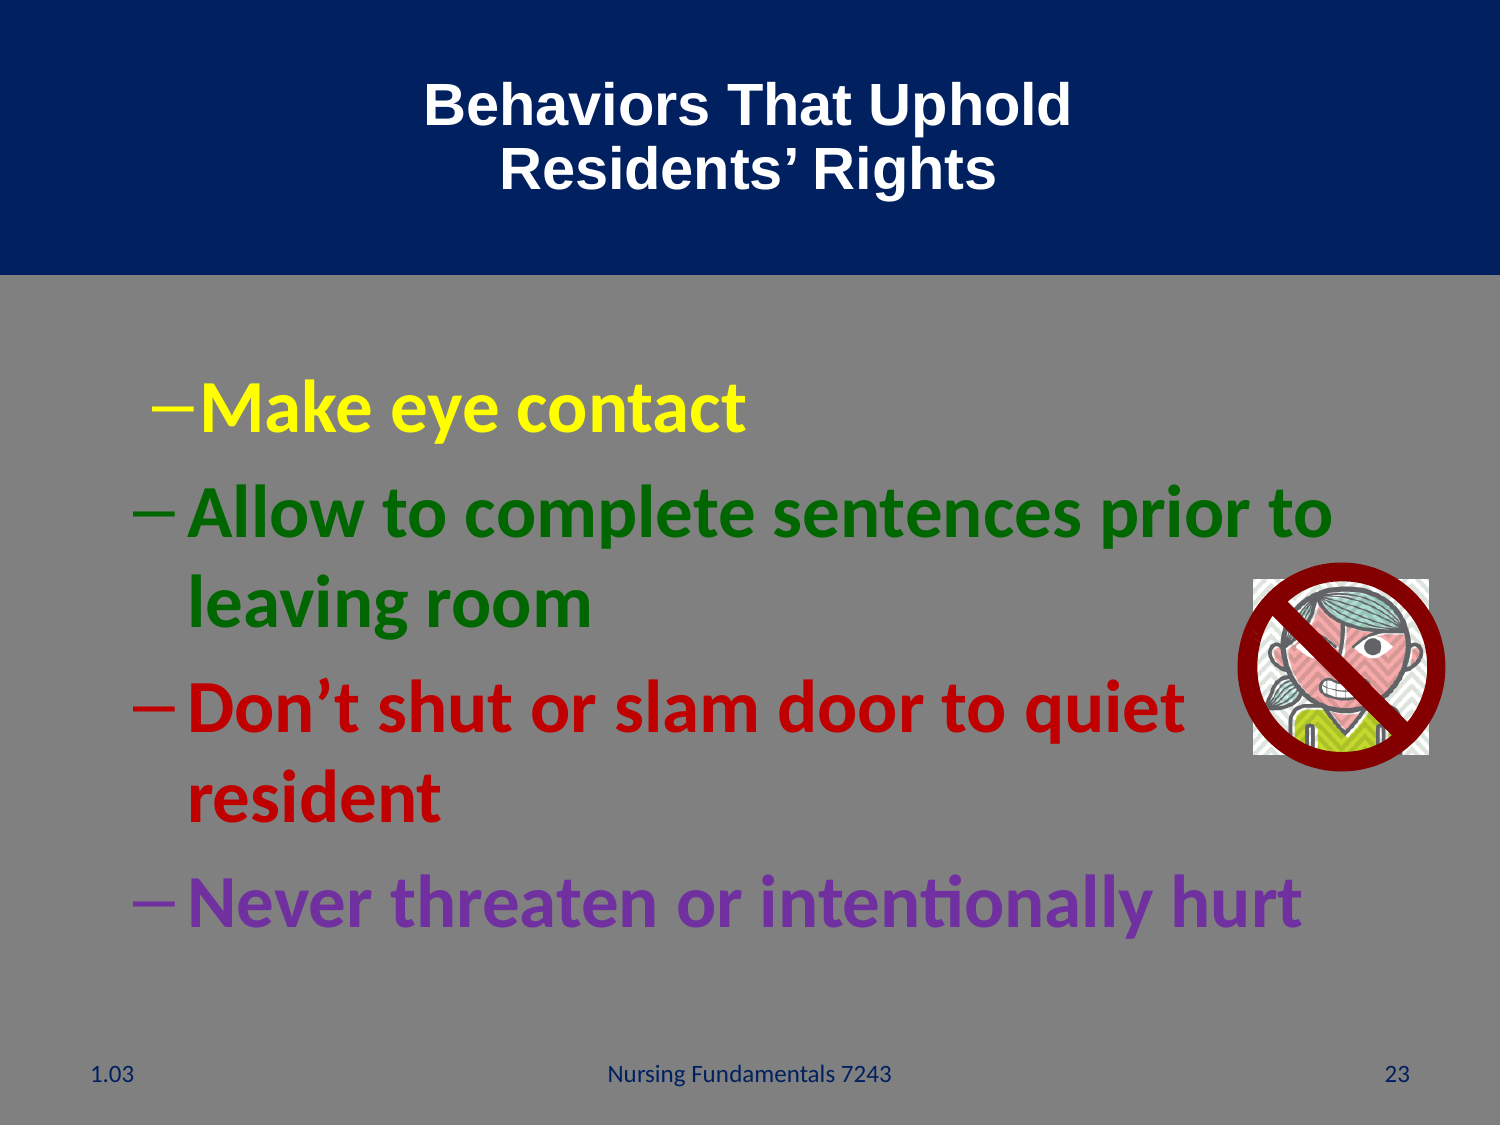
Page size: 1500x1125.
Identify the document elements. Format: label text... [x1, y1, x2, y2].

picture [1237, 562, 1446, 772]
slide_number 1.03 [75, 1042, 425, 1103]
footer Nursing Fundamentals 7243 [512, 1042, 988, 1103]
slide_number 23 [1074, 1042, 1425, 1103]
list Make eye contact Allow to complete sentences prior to leaving room Don’t shut or slam door to quiet resident Never threaten or intentionally hurt [62, 350, 1418, 952]
title Behaviors That Uphold Residents’ Rights [0, 0, 1500, 275]
